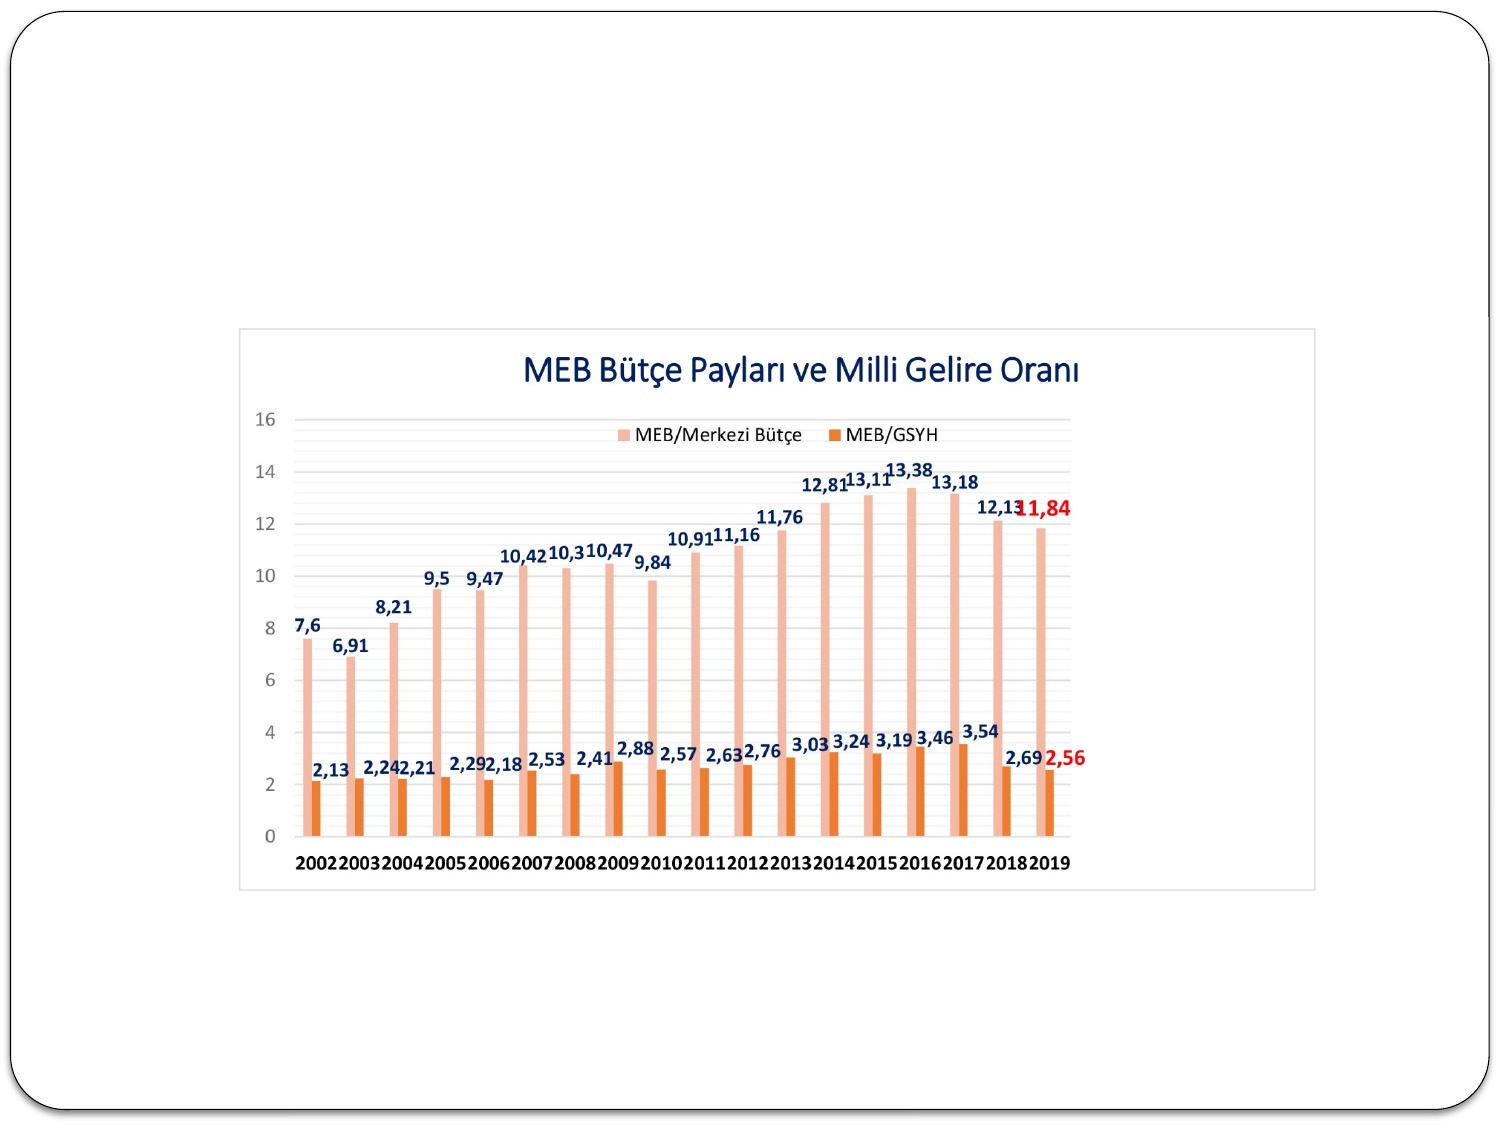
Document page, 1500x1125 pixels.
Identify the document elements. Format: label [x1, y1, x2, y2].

list [149, 310, 1426, 914]
